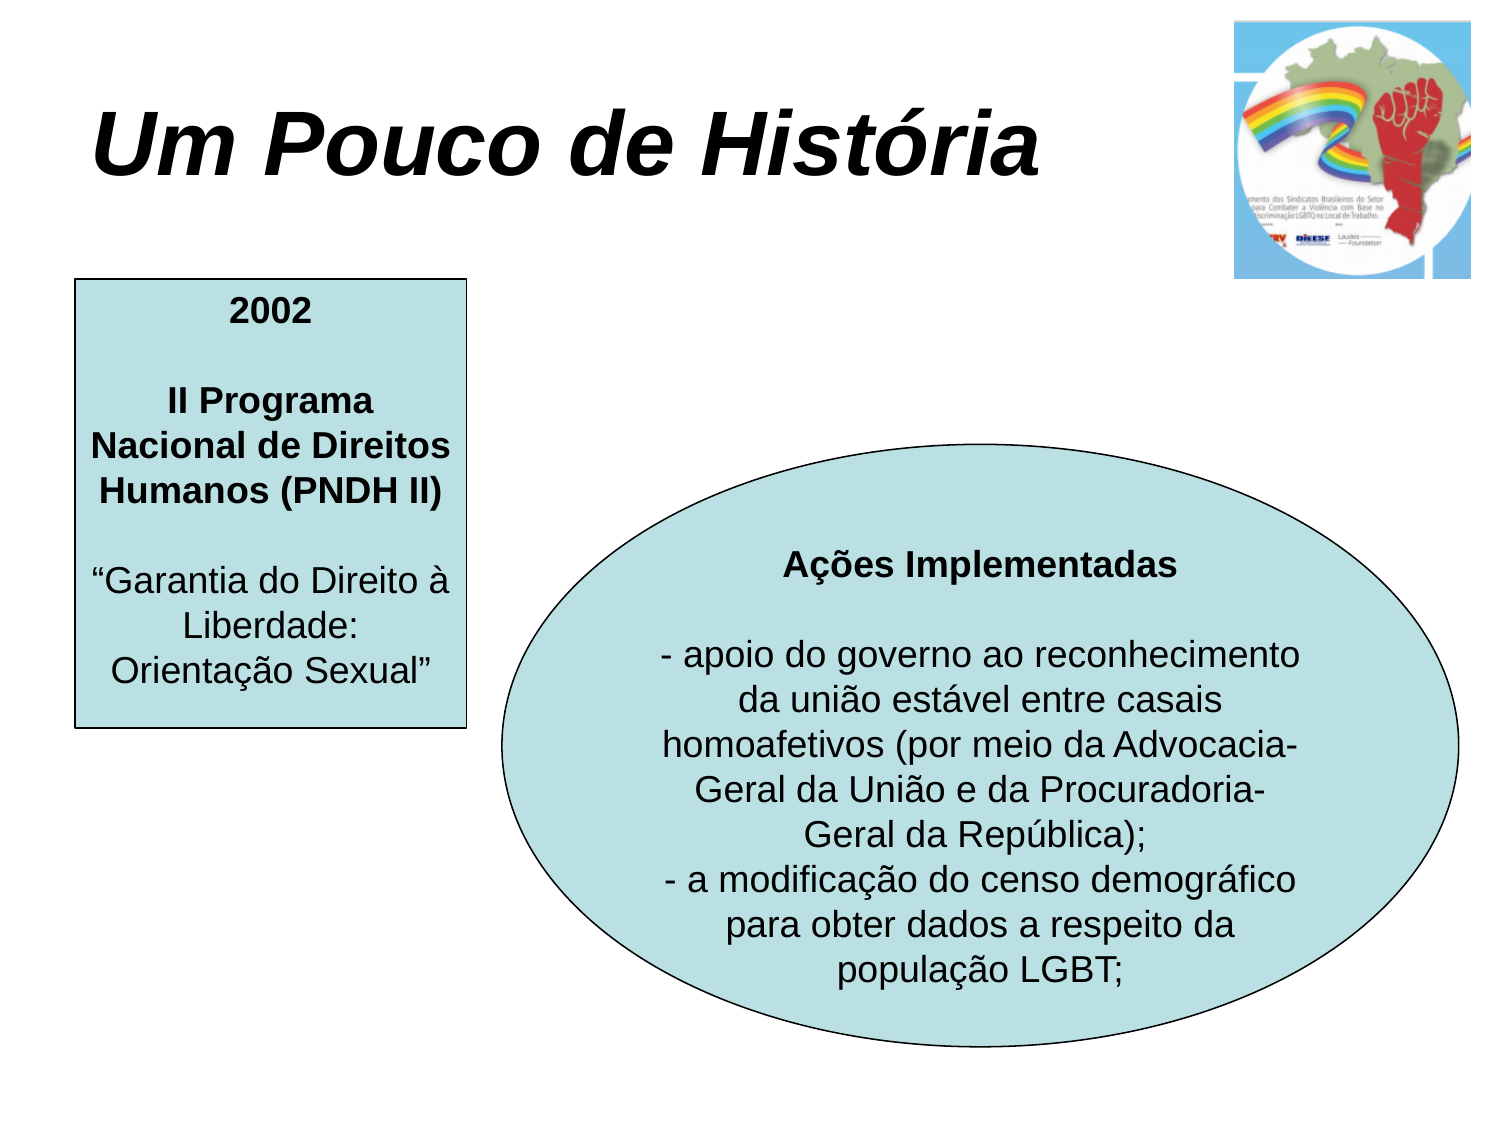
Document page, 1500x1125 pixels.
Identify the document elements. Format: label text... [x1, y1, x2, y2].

picture [1234, 20, 1471, 279]
text_box 2002 II Programa Nacional de Direitos Humanos (PNDH II) “Garantia do Direito à Liberdade: Orientação Sexual” [75, 278, 467, 728]
title Um Pouco de História [75, 45, 1234, 233]
text_box Ações Implementadas - apoio do governo ao reconhecimento da união estável entre casais homoafetivos (por meio da Advocacia-Geral da União e da Procuradoria-Geral da República); - a modificação do censo demográfico para obter dados a respeito da população LGBT; [501, 444, 1459, 1047]
